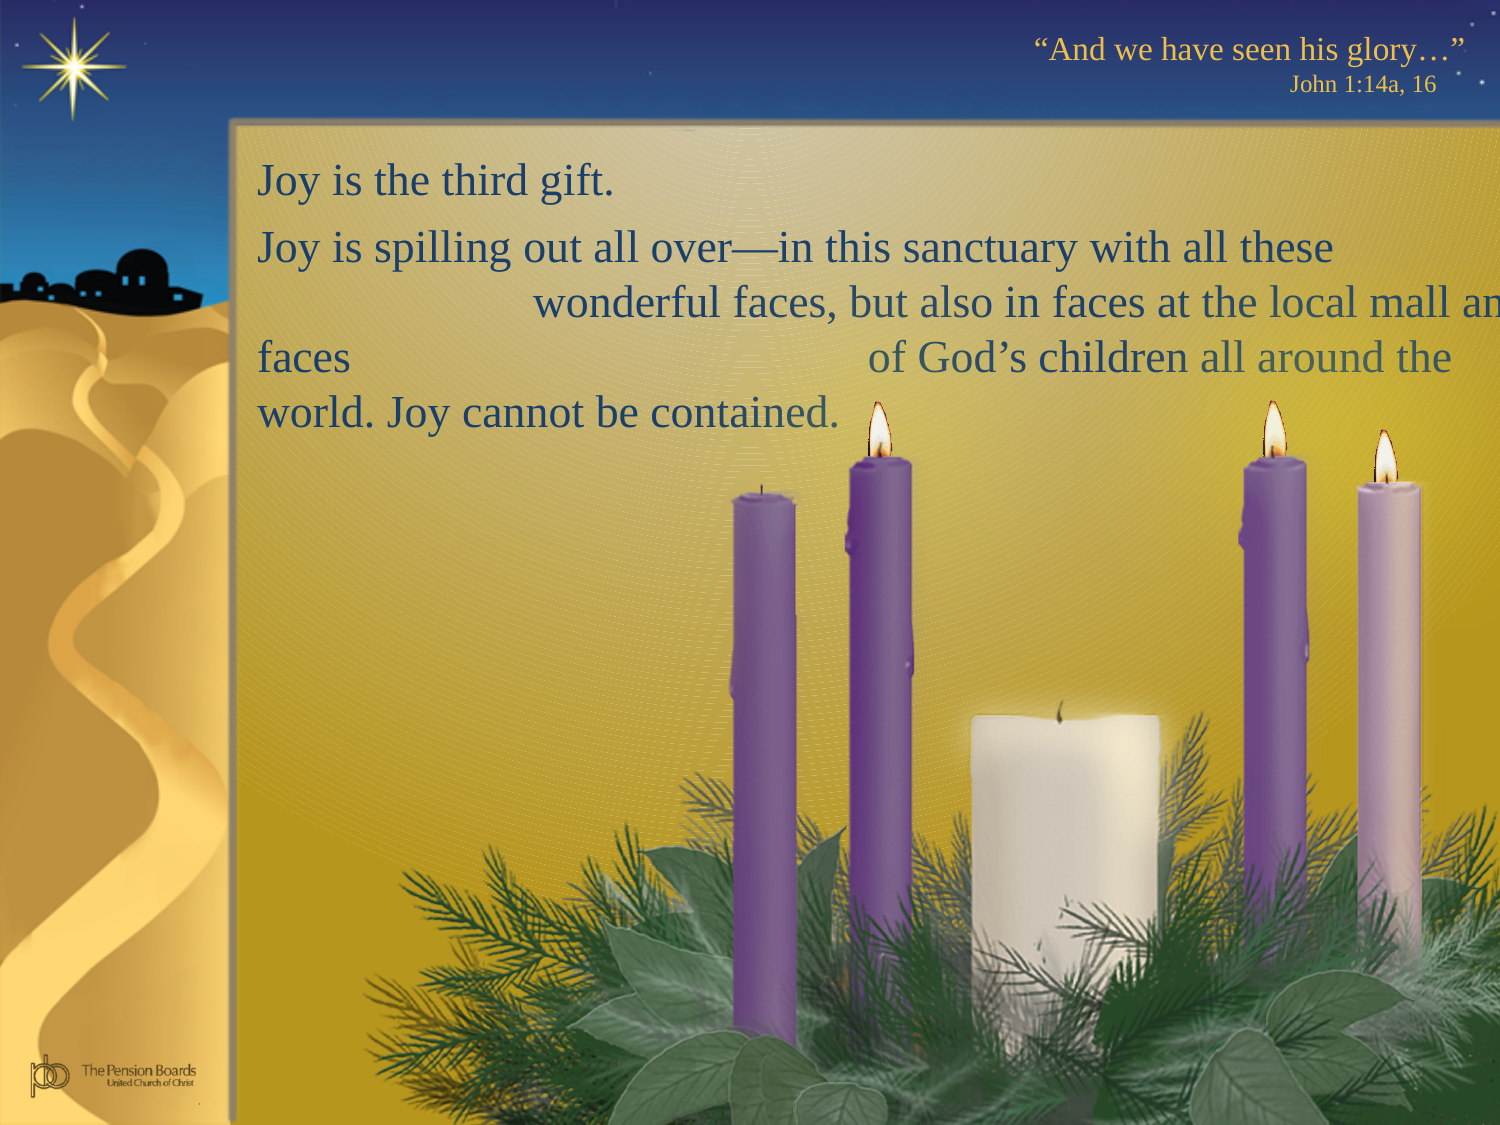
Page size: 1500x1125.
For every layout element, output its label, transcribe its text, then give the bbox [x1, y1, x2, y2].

picture [0, 0, 1500, 1125]
list Joy is the third gift. Joy is spilling out all over—in this sanctuary with all these wonderful faces, but also in faces at the local mall and faces of God’s children all around the world. Joy cannot be contained. [242, 142, 1500, 885]
